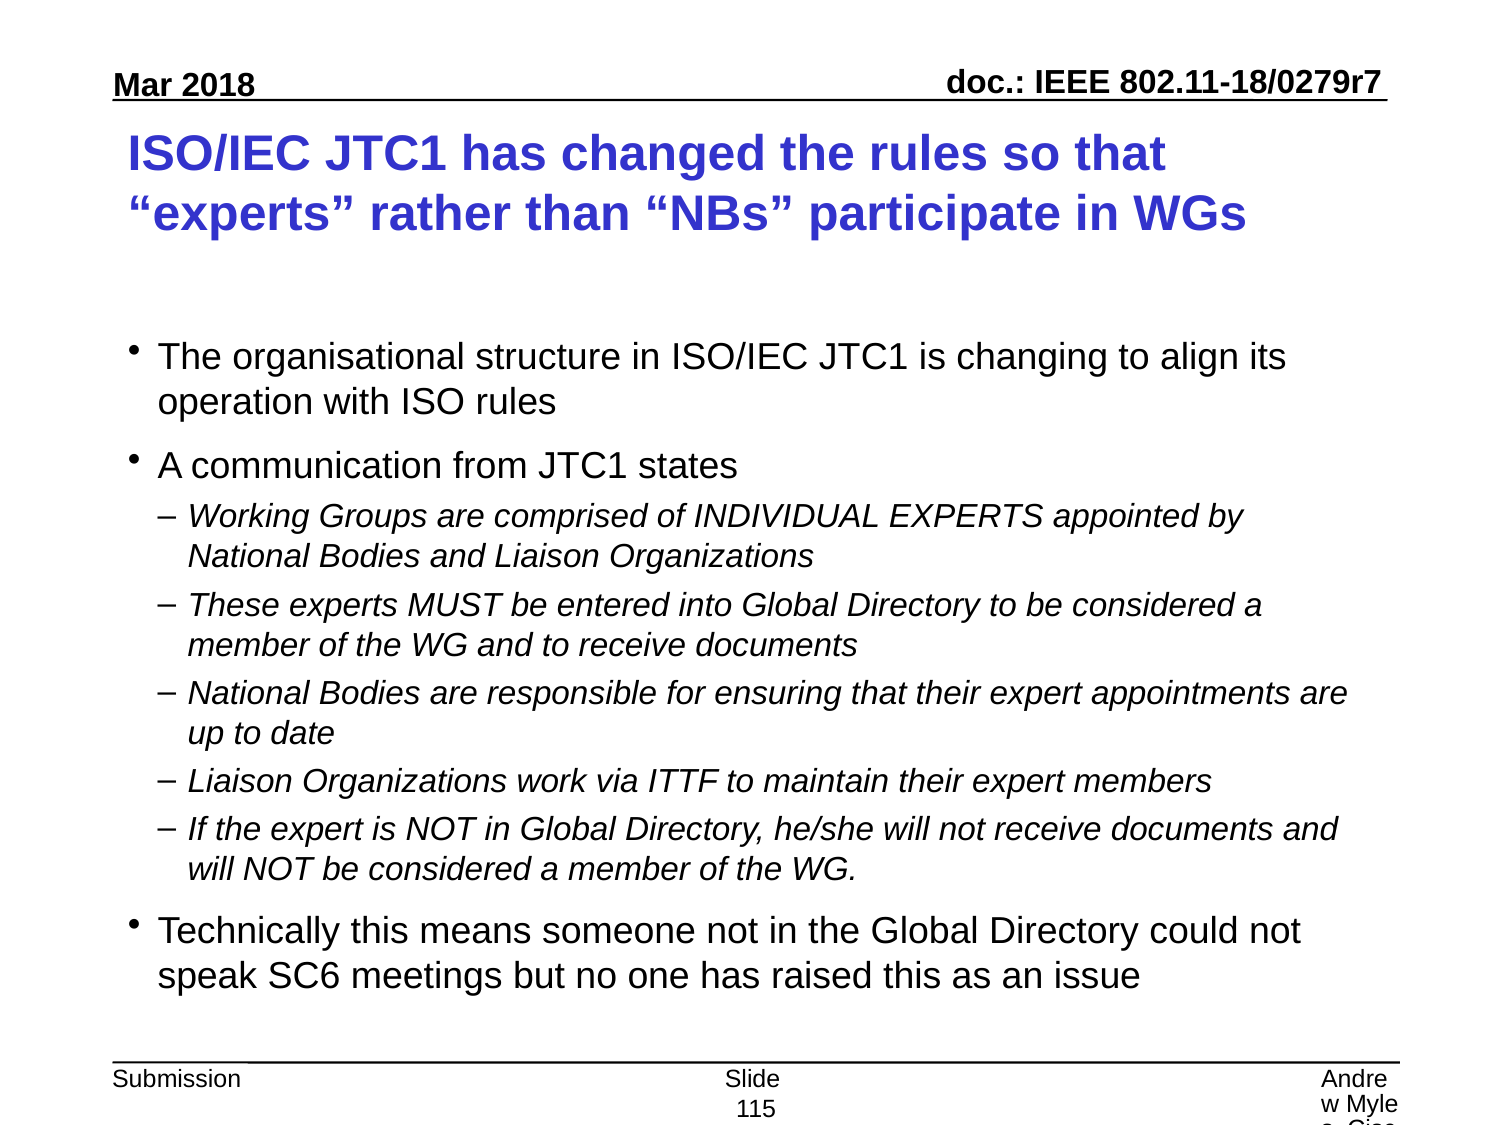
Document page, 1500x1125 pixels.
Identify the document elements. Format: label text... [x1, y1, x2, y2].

title ISO/IEC JTC1 has changed the rules so that “experts” rather than “NBs” participate in WGs [112, 112, 1388, 288]
slide_number Slide 115 [709, 1061, 803, 1093]
footer Andrew Myles, Cisco [1320, 1061, 1402, 1093]
list The organisational structure in ISO/IEC JTC1 is changing to align its operation with ISO rules A communication from JTC1 states Working Groups are comprised of INDIVIDUAL EXPERTS appointed by National Bodies and Liaison Organizations These experts MUST be entered into Global Directory to be considered a member of the WG and to receive documents National Bodies are responsible for ensuring that their expert appointments are up to date Liaison Organizations work via ITTF to maintain their expert members If the expert is NOT in Global Directory, he/she will not receive documents and will NOT be considered a member of the WG. Technically this means someone not in the Global Directory could not speak SC6 meetings but no one has raised this as an issue [112, 324, 1388, 1000]
